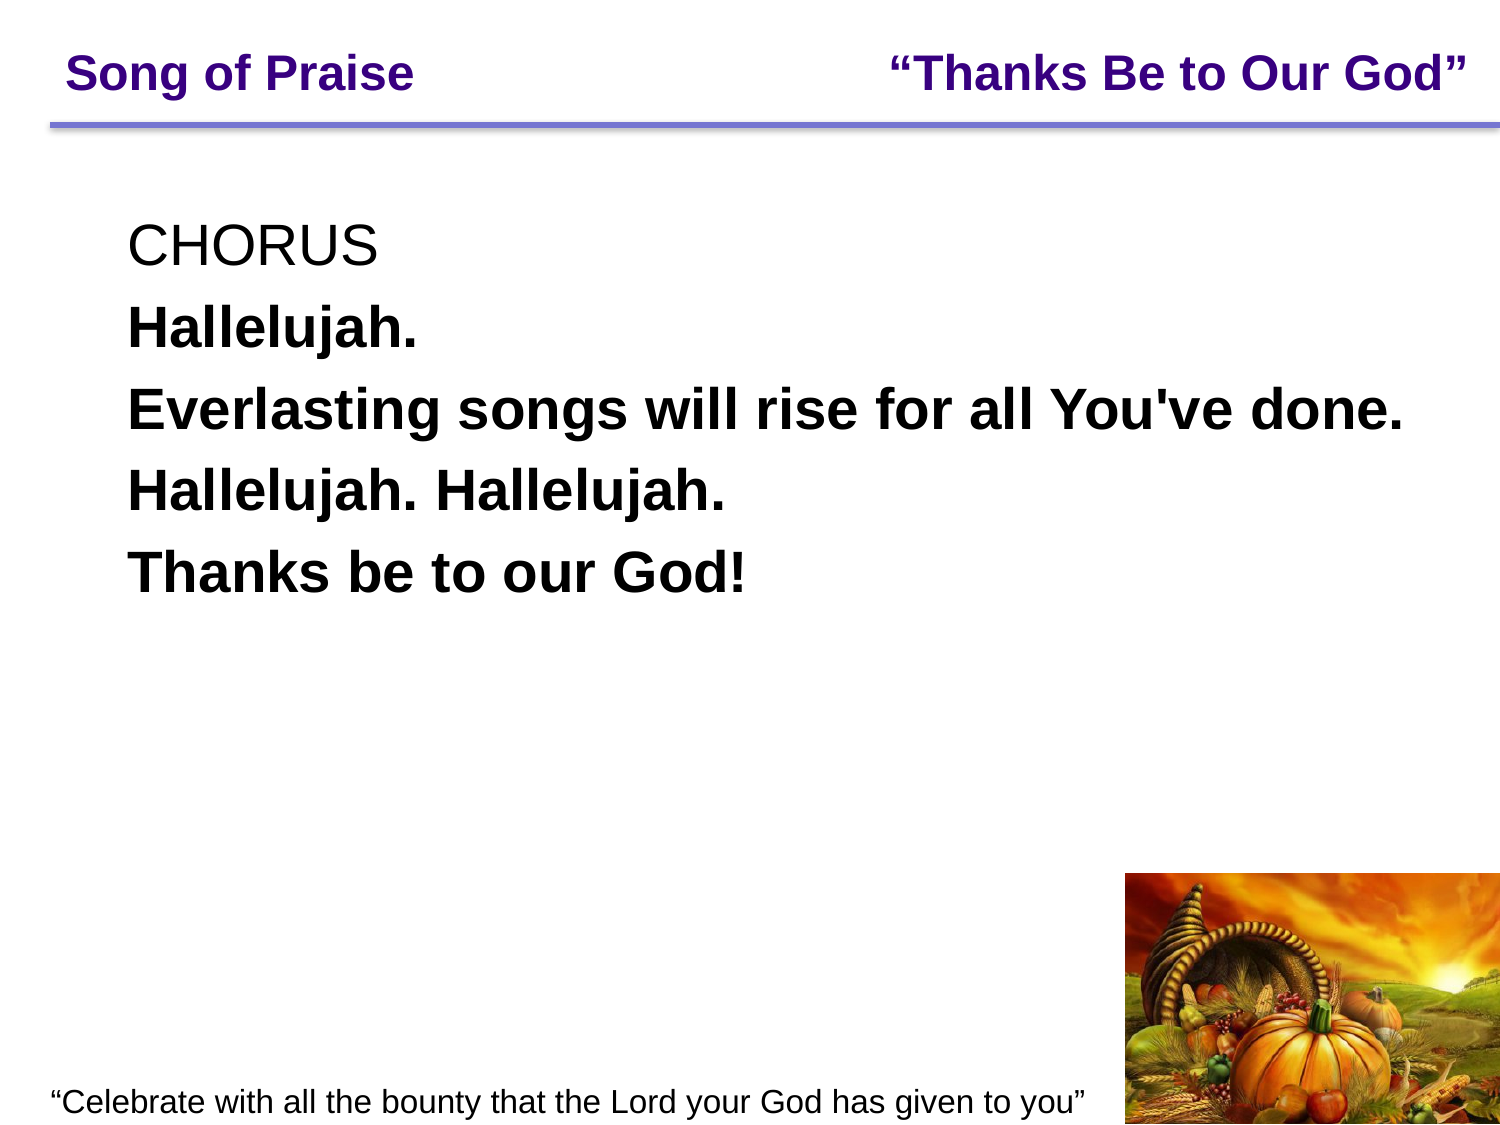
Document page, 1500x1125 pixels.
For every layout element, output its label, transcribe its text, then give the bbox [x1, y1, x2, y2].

picture [1125, 873, 1500, 1124]
title Song of Praise “Thanks Be to Our God” [50, 28, 1488, 113]
list CHORUS Hallelujah. Everlasting songs will rise for all You've done. Hallelujah. Hallelujah. Thanks be to our God! [112, 200, 1500, 813]
